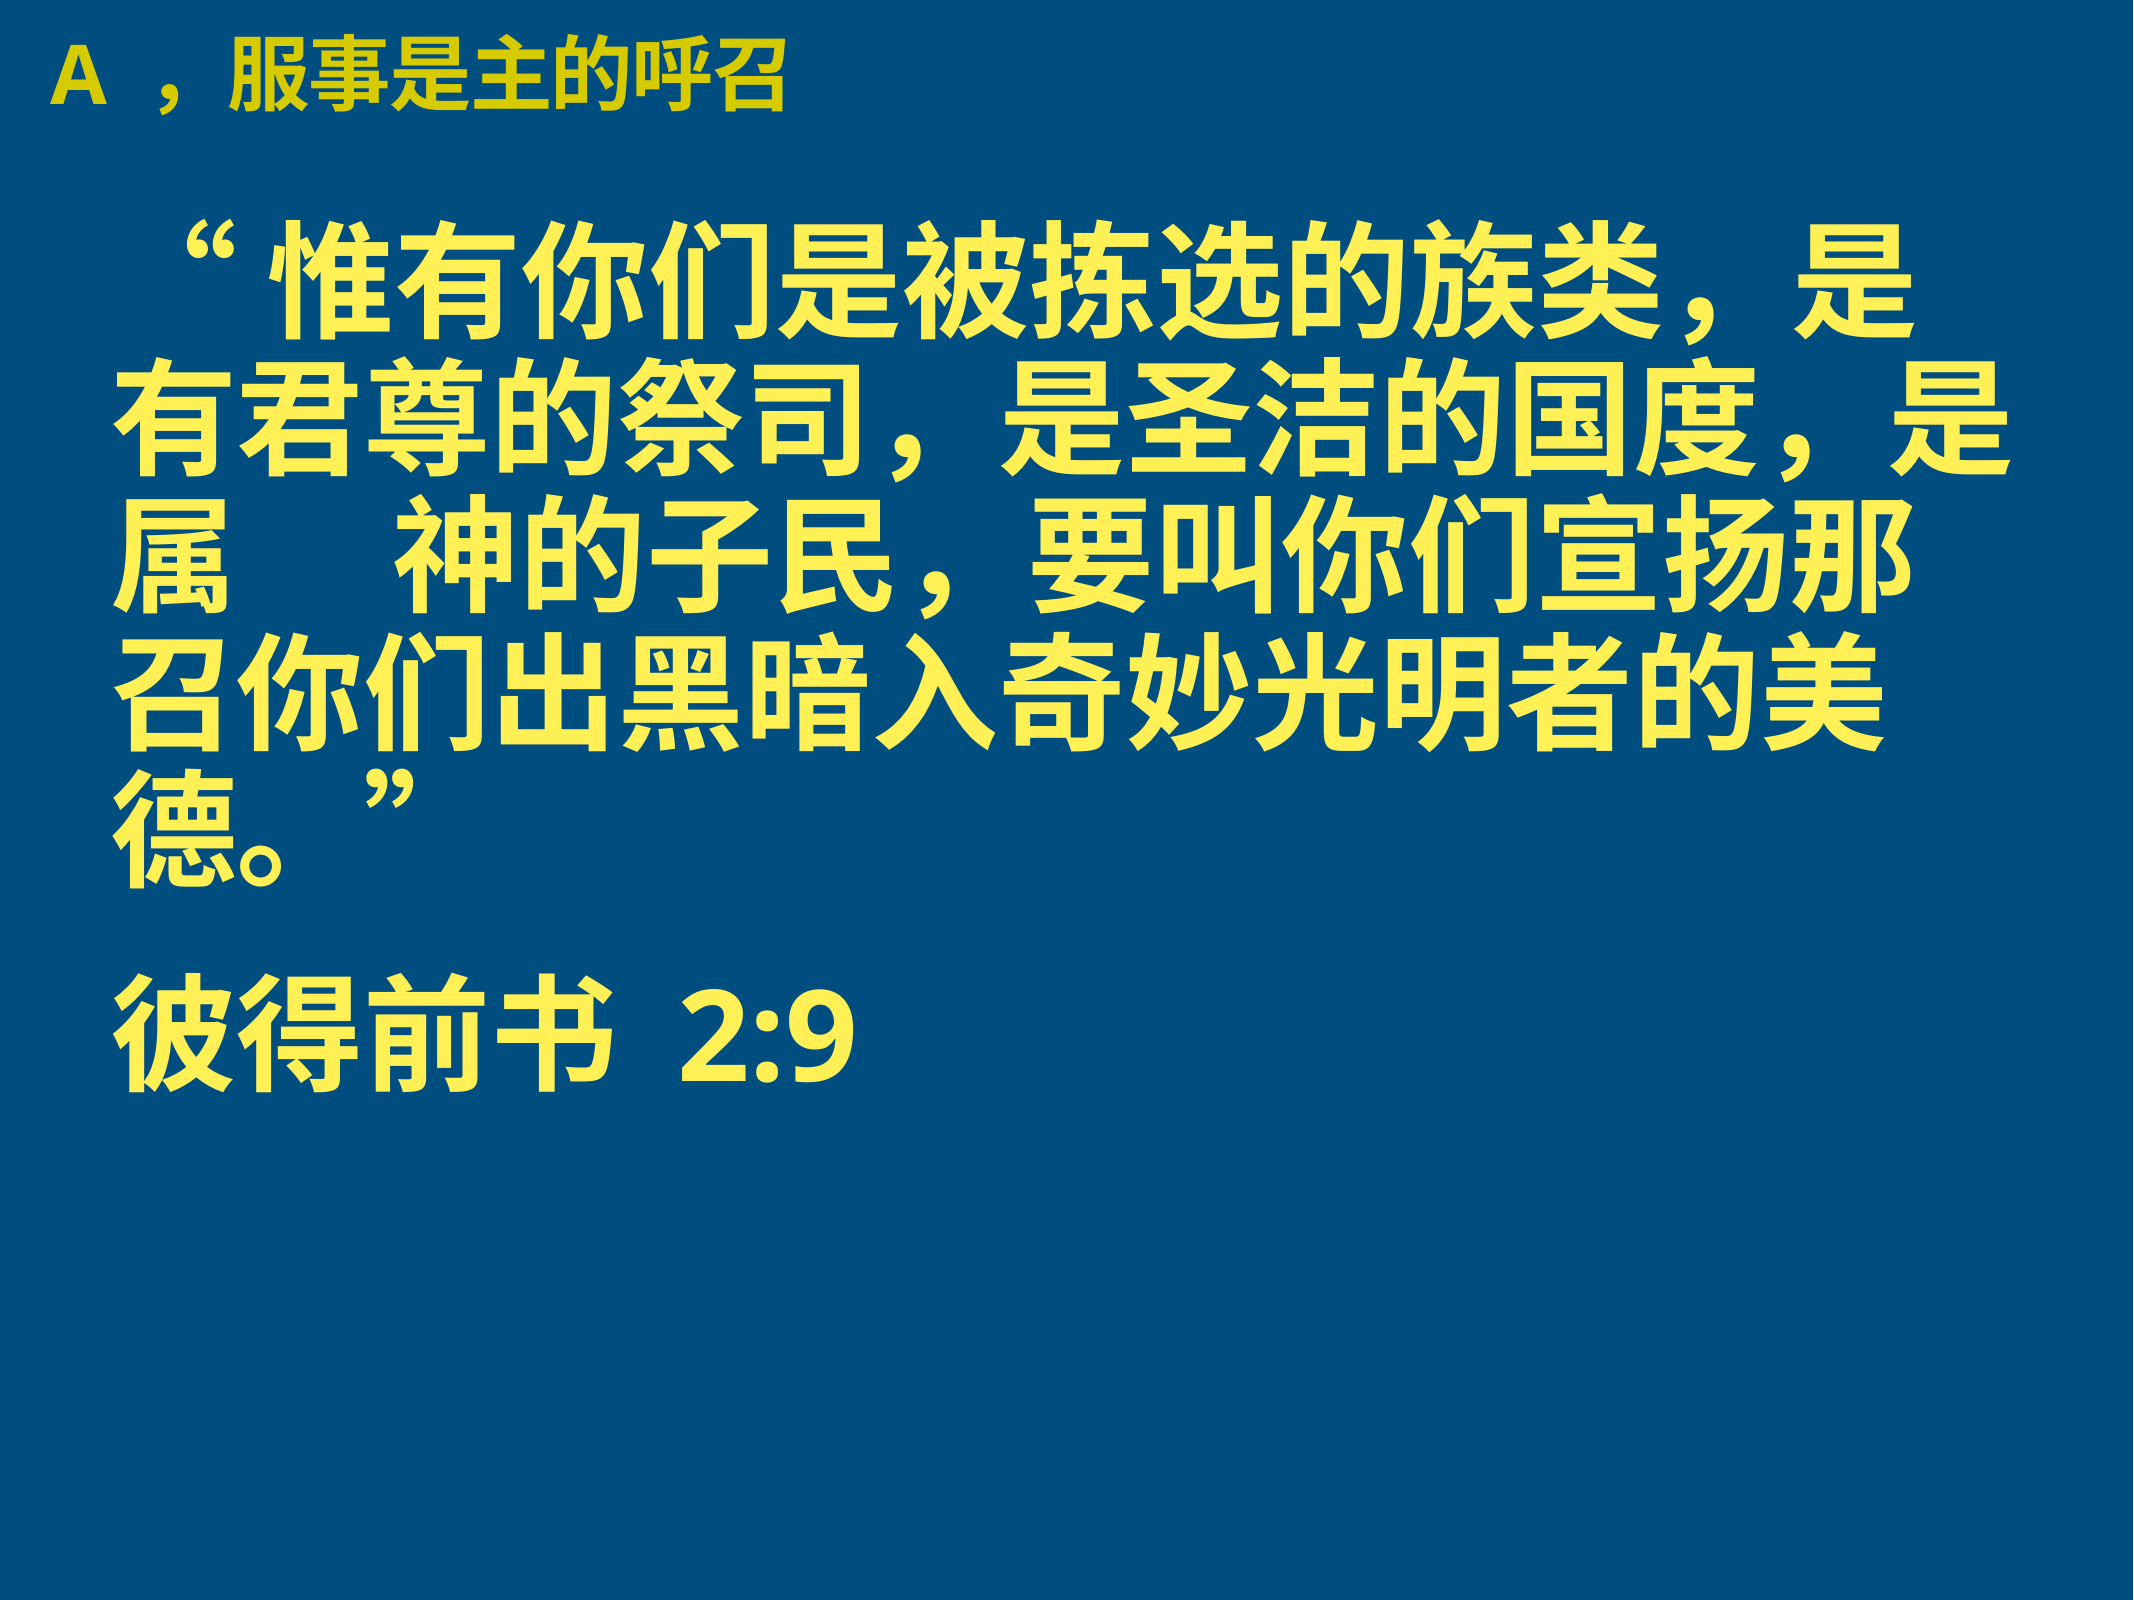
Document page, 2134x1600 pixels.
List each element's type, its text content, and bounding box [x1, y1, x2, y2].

list “惟有你们是被拣选的族类，是有君尊的祭司，是圣洁的国度，是属 神的子民，要叫你们宣扬那召你们出黑暗入奇妙光明者的美德。” 彼得前书 2:9 [105, 214, 2028, 1516]
title A ，服事是主的呼召 [45, 36, 1968, 163]
